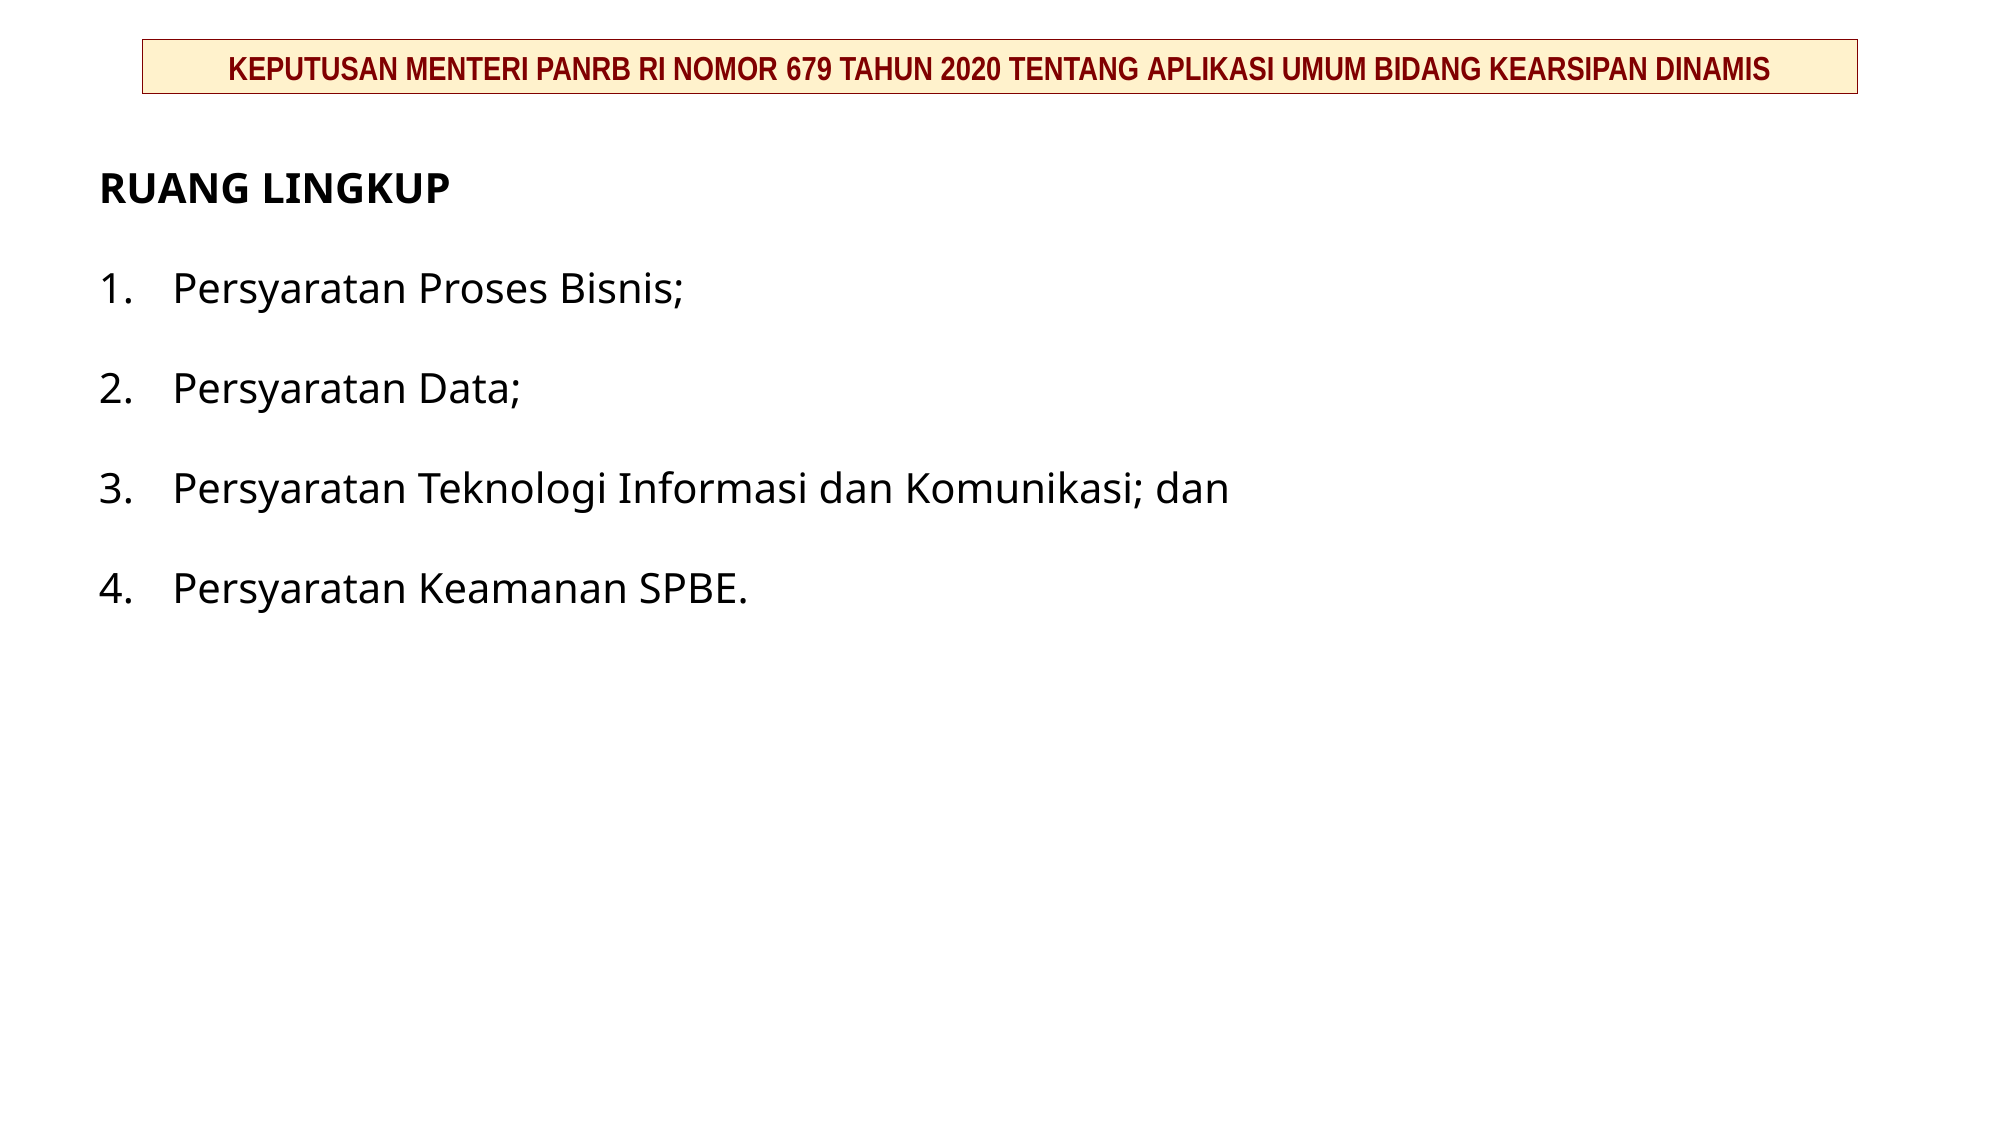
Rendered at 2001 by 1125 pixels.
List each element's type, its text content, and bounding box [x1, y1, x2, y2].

text_box KEPUTUSAN MENTERI PANRB RI NOMOR 679 TAHUN 2020 TENTANG APLIKASI UMUM BIDANG KEARSIPAN DINAMIS [142, 39, 1858, 94]
text_box RUANG LINGKUP 1. Persyaratan Proses Bisnis; 2. Persyaratan Data; 3. Persyaratan Teknologi Informasi dan Komunikasi; dan 4. Persyaratan Keamanan SPBE. [84, 129, 1916, 620]
